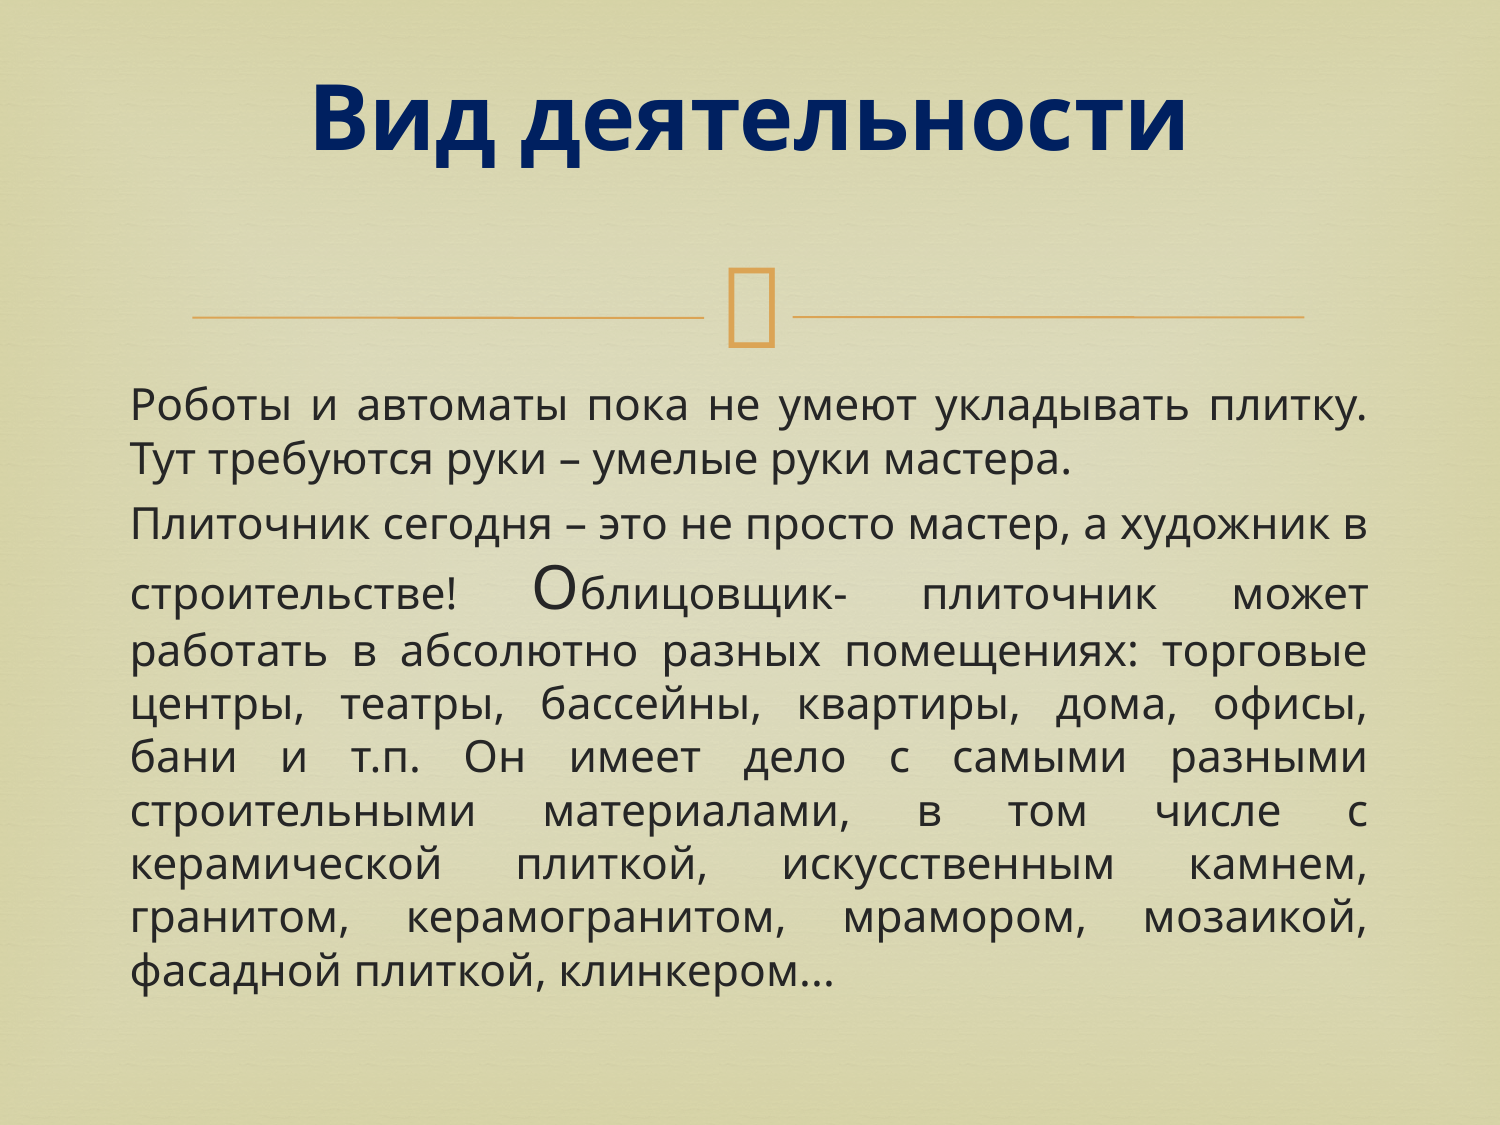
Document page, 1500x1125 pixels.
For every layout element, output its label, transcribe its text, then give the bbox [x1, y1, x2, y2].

title Вид деятельности [75, 30, 1425, 197]
list Роботы и автоматы пока не умеют укладывать плитку. Тут требуются руки – умелые руки мастера. Плиточник сегодня – это не просто мастер, а художник в строительстве! Облицовщик- плиточник может работать в абсолютно разных помещениях: торговые центры, театры, бассейны, квартиры, дома, офисы, бани и т.п. Он имеет дело с самыми разными строительными материалами, в том числе с керамической плиткой, искусственным камнем, гранитом, керамогранитом, мрамором, мозаикой, фасадной плиткой, клинкером... [114, 368, 1386, 1005]
